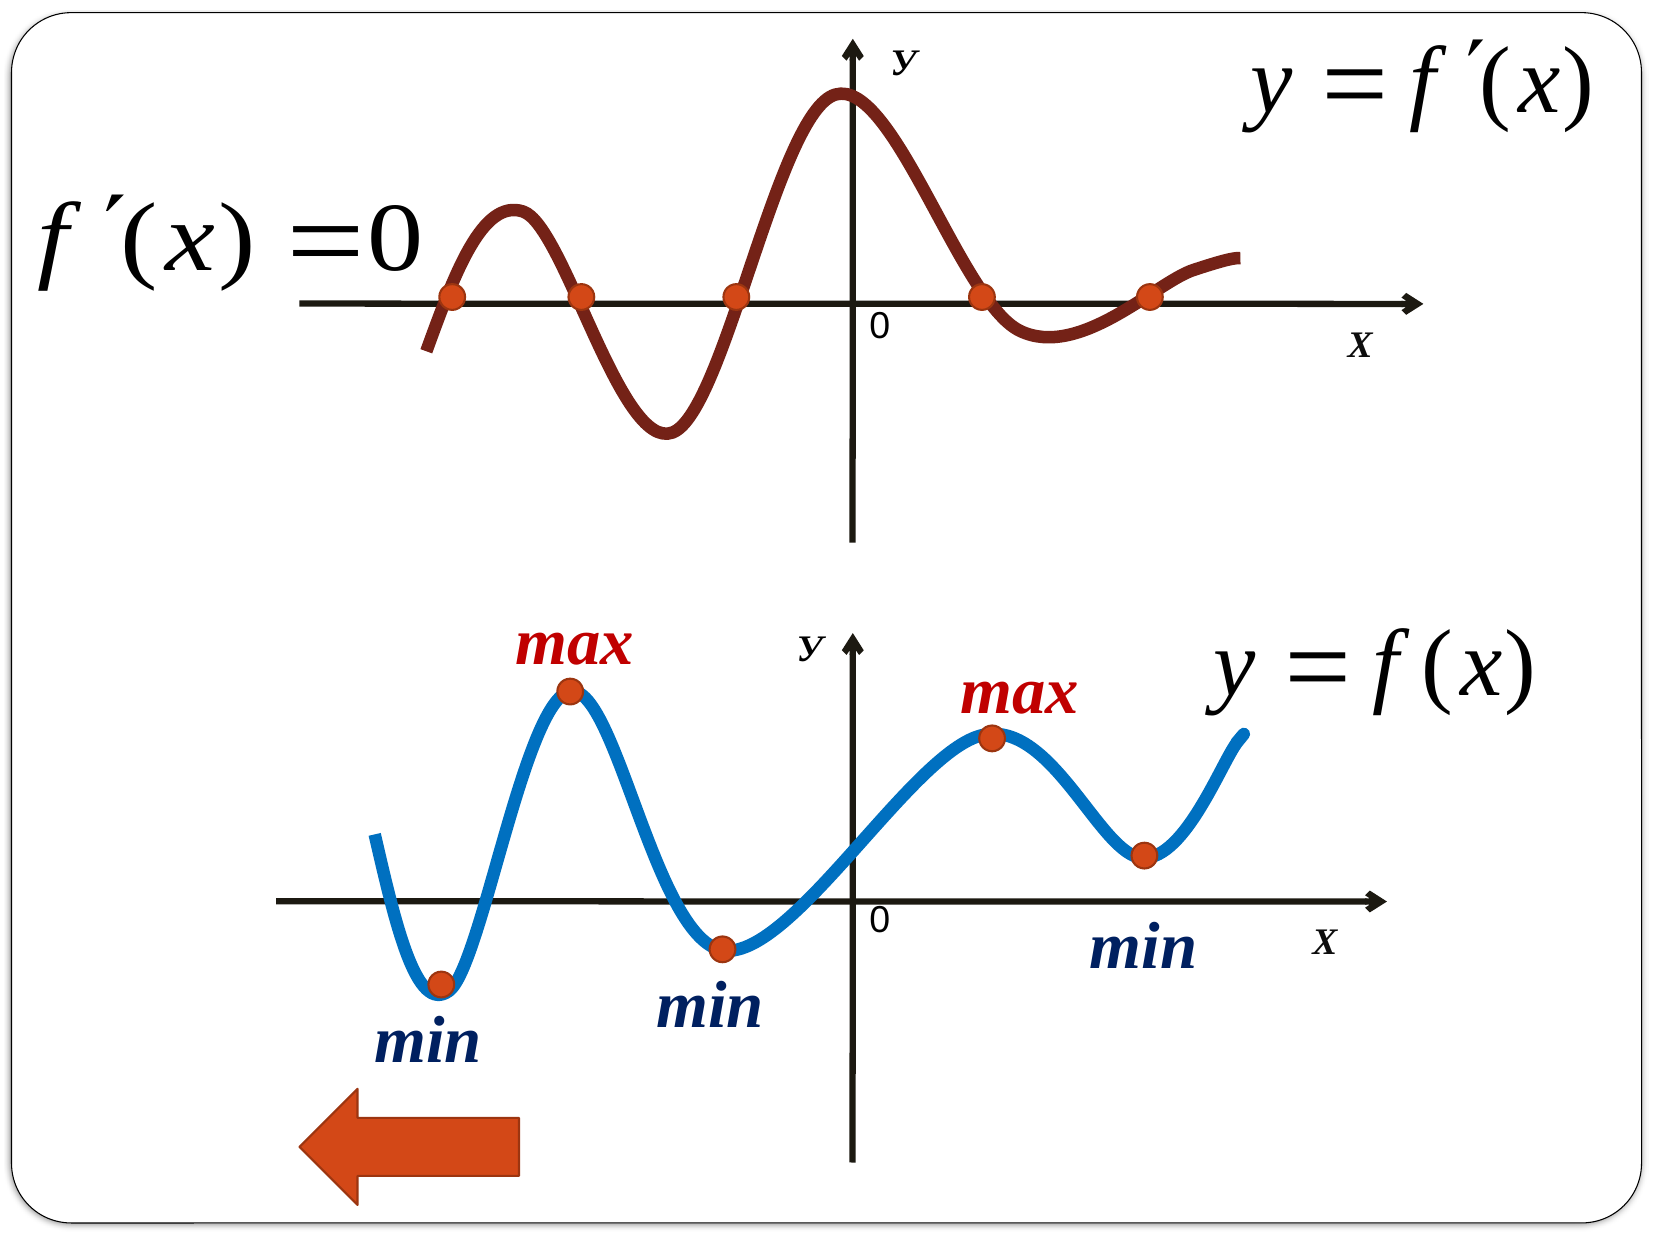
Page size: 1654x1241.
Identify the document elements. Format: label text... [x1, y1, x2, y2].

text_box 0 [852, 891, 907, 895]
text_box [971, 283, 993, 288]
text_box [373, 695, 1235, 899]
text_box [445, 283, 467, 301]
text_box У [780, 620, 840, 679]
text_box Х [1330, 315, 1390, 374]
text_box [556, 677, 585, 706]
text_box max [943, 645, 1096, 737]
text_box [392, 911, 484, 993]
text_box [1227, 25, 1609, 153]
text_box [298, 1087, 521, 1206]
text_box [978, 724, 1007, 753]
text_box [725, 283, 747, 288]
text_box min [358, 995, 499, 1086]
text_box [427, 970, 456, 999]
text_box [425, 313, 761, 435]
text_box Х [1295, 912, 1354, 972]
text_box [997, 313, 1122, 339]
text_box [1135, 283, 1164, 301]
text_box 0 [852, 911, 907, 950]
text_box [1189, 608, 1555, 736]
text_box [1130, 841, 1159, 870]
text_box [451, 209, 573, 301]
text_box min [639, 959, 781, 1051]
text_box [679, 911, 798, 951]
text_box min [1073, 911, 1214, 993]
text_box [567, 283, 596, 301]
text_box max [499, 596, 652, 688]
text_box [743, 92, 978, 288]
text_box 0 [852, 313, 907, 356]
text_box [0, 180, 440, 312]
text_box [992, 257, 1241, 301]
text_box [708, 935, 737, 964]
text_box У [873, 34, 934, 93]
